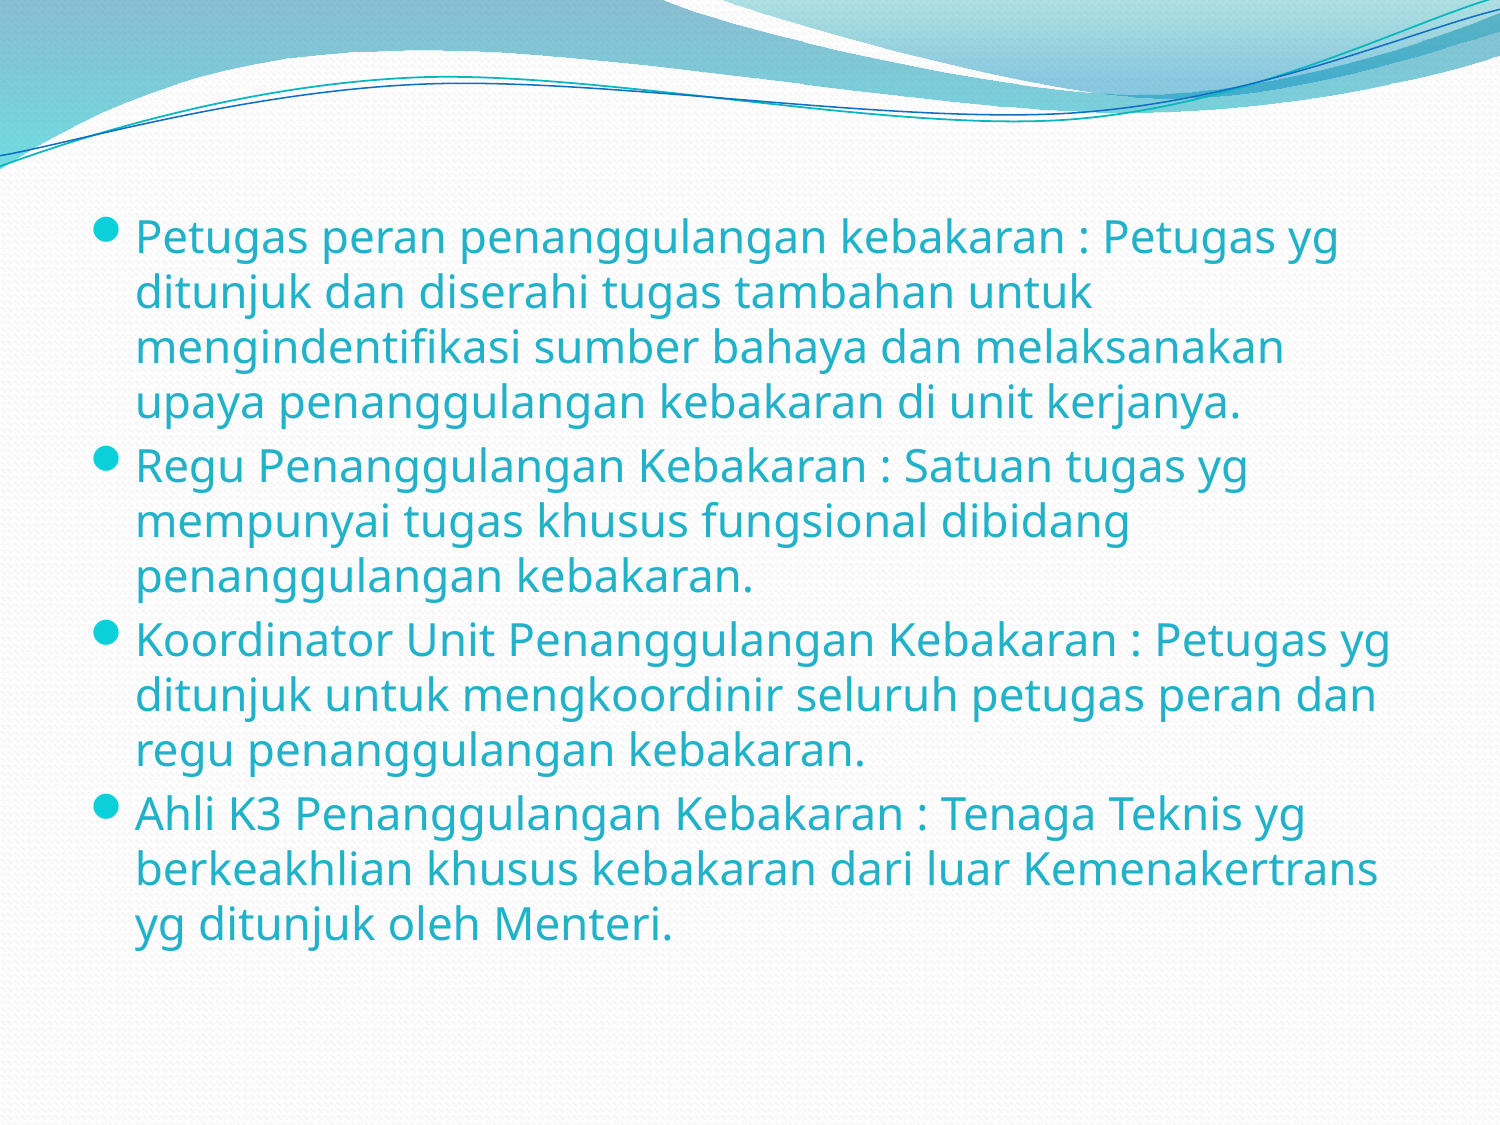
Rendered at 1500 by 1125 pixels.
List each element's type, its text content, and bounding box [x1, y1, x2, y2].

list Petugas peran penanggulangan kebakaran : Petugas yg ditunjuk dan diserahi tugas tambahan untuk mengindentifikasi sumber bahaya dan melaksanakan upaya penanggulangan kebakaran di unit kerjanya. Regu Penanggulangan Kebakaran : Satuan tugas yg mempunyai tugas khusus fungsional dibidang penanggulangan kebakaran. Koordinator Unit Penanggulangan Kebakaran : Petugas yg ditunjuk untuk mengkoordinir seluruh petugas peran dan regu penanggulangan kebakaran. Ahli K3 Penanggulangan Kebakaran : Tenaga Teknis yg berkeakhlian khusus kebakaran dari luar Kemenakertrans yg ditunjuk oleh Menteri. [75, 200, 1425, 975]
